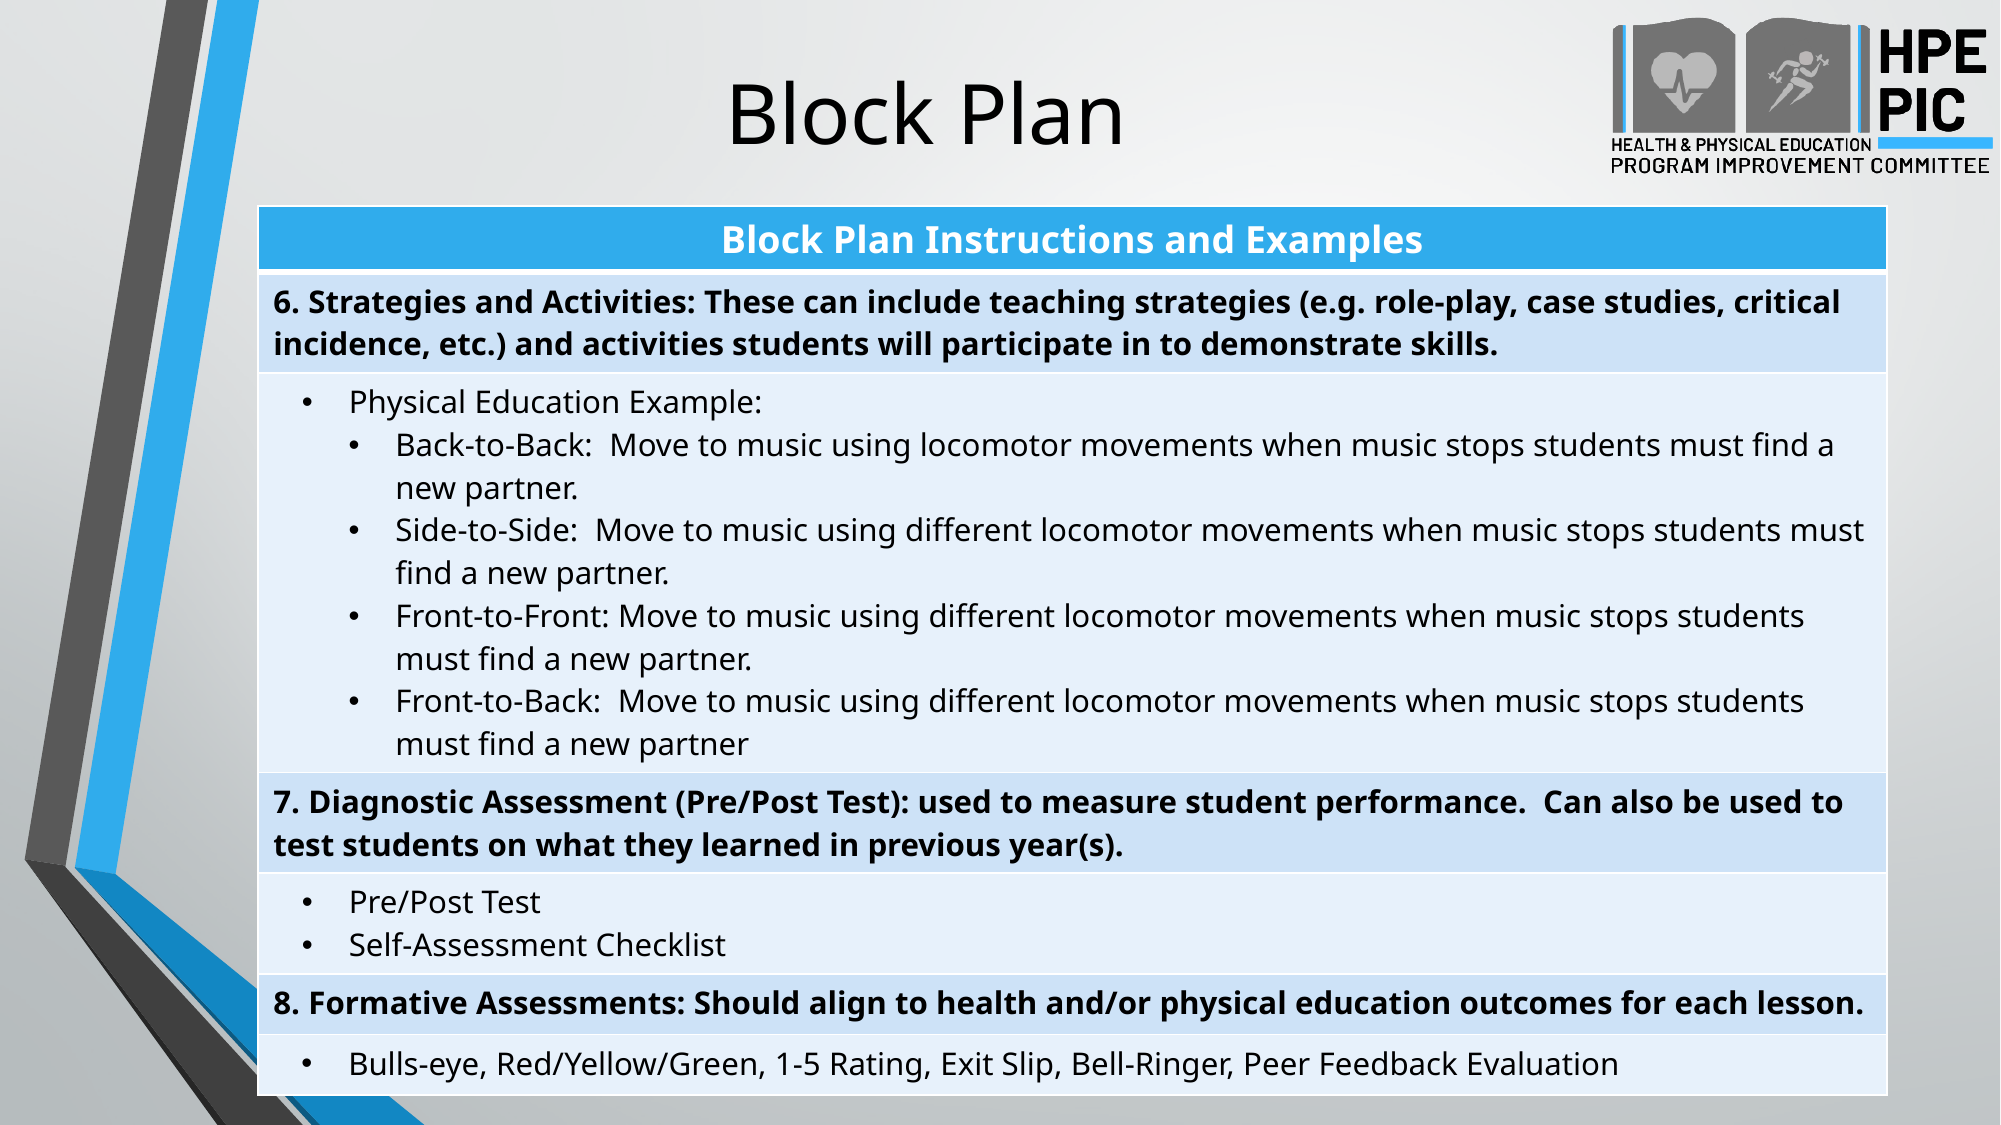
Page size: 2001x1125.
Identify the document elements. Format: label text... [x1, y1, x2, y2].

table_cell Bulls-eye, Red/Yellow/Green, 1-5 Rating, Exit Slip, Bell-Ringer, Peer Feedback Evaluation [259, 1035, 1886, 1094]
table_cell 8. Formative Assessments: Should align to health and/or physical education outcomes for each lesson. [259, 975, 1886, 1034]
picture [1589, 0, 2001, 201]
table_cell 6. Strategies and Activities: These can include teaching strategies (e.g. role-play, case studies, critical incidence, etc.) and activities students will participate in to demonstrate skills. [259, 275, 1886, 372]
title Block Plan [256, 35, 1597, 189]
table_cell 7. Diagnostic Assessment (Pre/Post Test): used to measure student performance. Can also be used to test students on what they learned in previous year(s). [259, 773, 1886, 872]
table_cell Pre/Post Test Self-Assessment Checklist [259, 874, 1886, 973]
table_header Block Plan Instructions and Examples [259, 207, 1886, 269]
table_cell Physical Education Example: Back-to-Back: Move to music using locomotor movements when music stops students must find a new partner. Side-to-Side: Move to music using different locomotor movements when music stops students must find a new partner. Front-to-Front: Move to music using different locomotor movements when music stops students must find a new partner. Front-to-Back: Move to music using different locomotor movements when music stops students must find a new partner [259, 374, 1886, 772]
